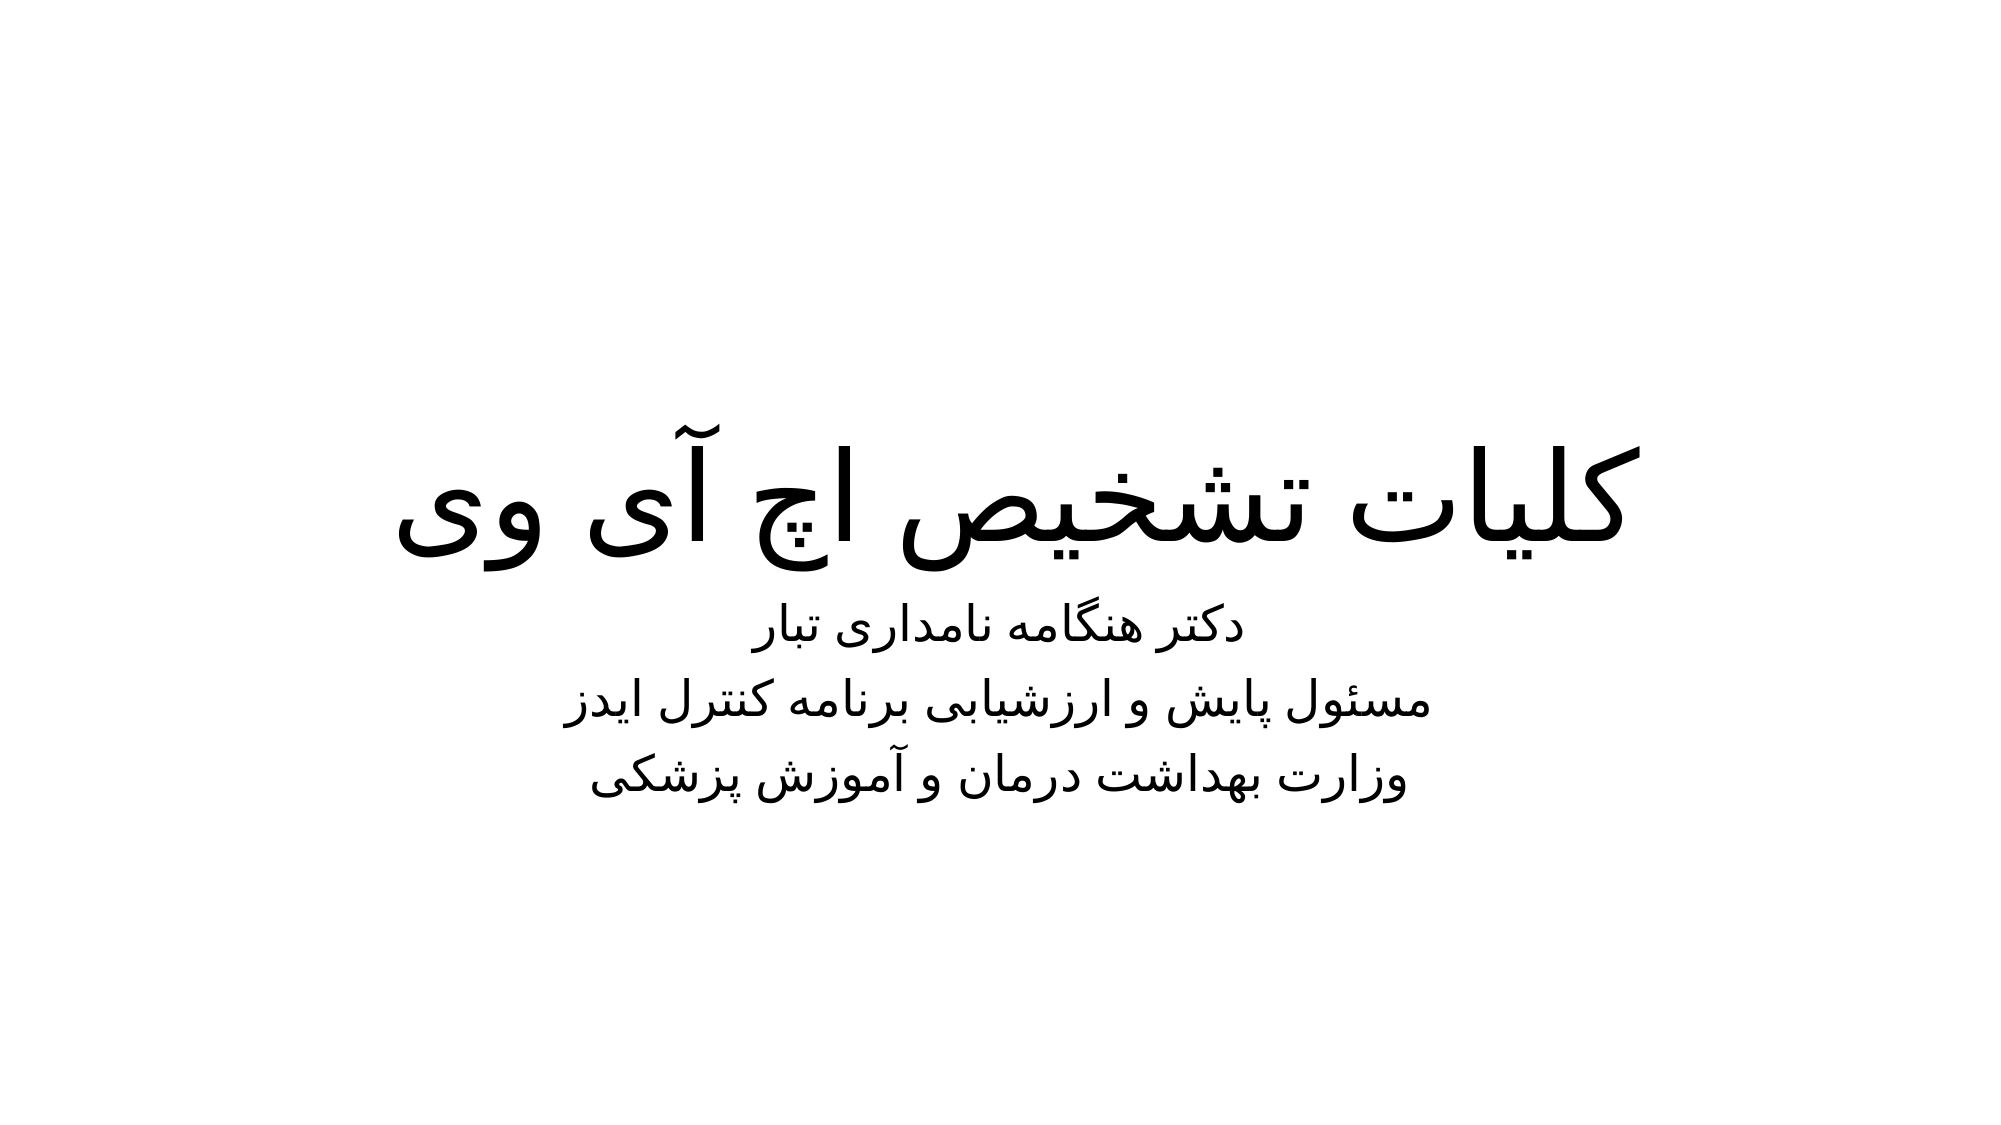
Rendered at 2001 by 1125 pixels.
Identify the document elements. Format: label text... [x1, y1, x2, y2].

subtitle دکتر هنگامه نامداری تبار مسئول پایش و ارزشیابی برنامه کنترل ایدز وزارت بهداشت درمان و آموزش پزشکی [249, 590, 1750, 863]
title کلیات تشخیص اچ آی وی [249, 184, 1750, 576]
